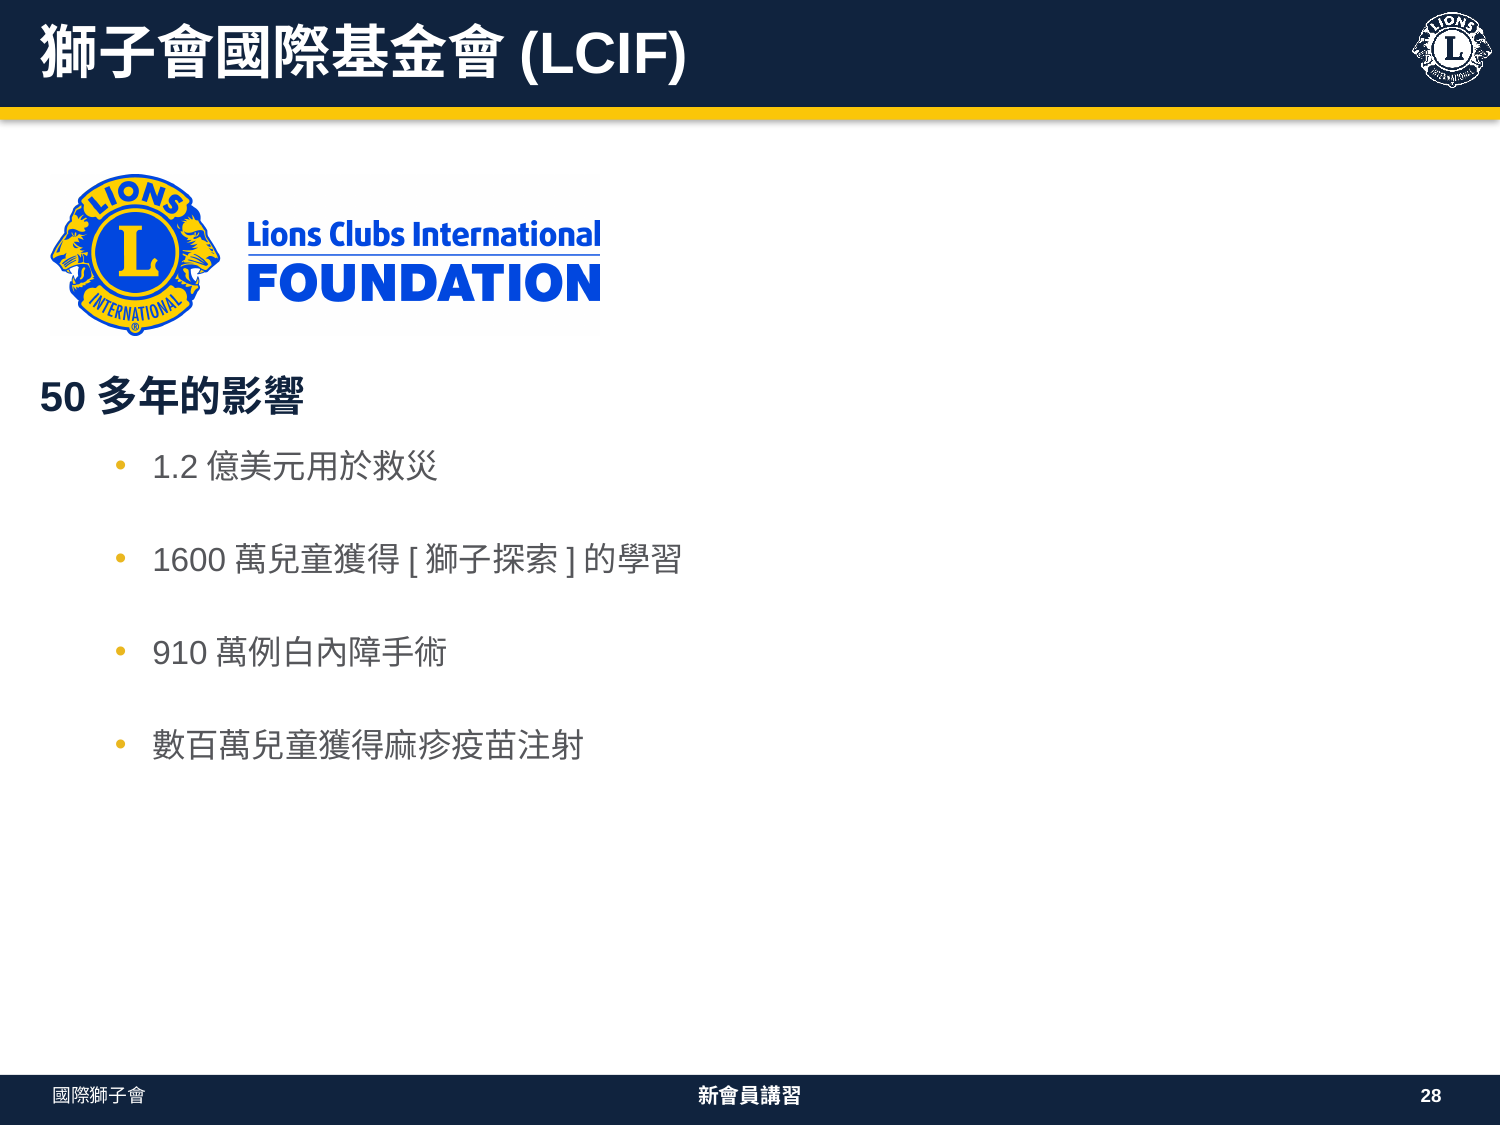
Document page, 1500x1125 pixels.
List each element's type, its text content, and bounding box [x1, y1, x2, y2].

picture [49, 174, 601, 336]
title 獅子會國際基金會(LCIF) [24, 12, 1401, 88]
text_box 50多年的影響 1.2億美元用於救災 1600萬兒童獲得[獅子探索]的學習 910萬例白內障手術 數百萬兒童獲得麻疹疫苗注射 [24, 362, 1400, 1071]
picture [1412, 12, 1492, 88]
